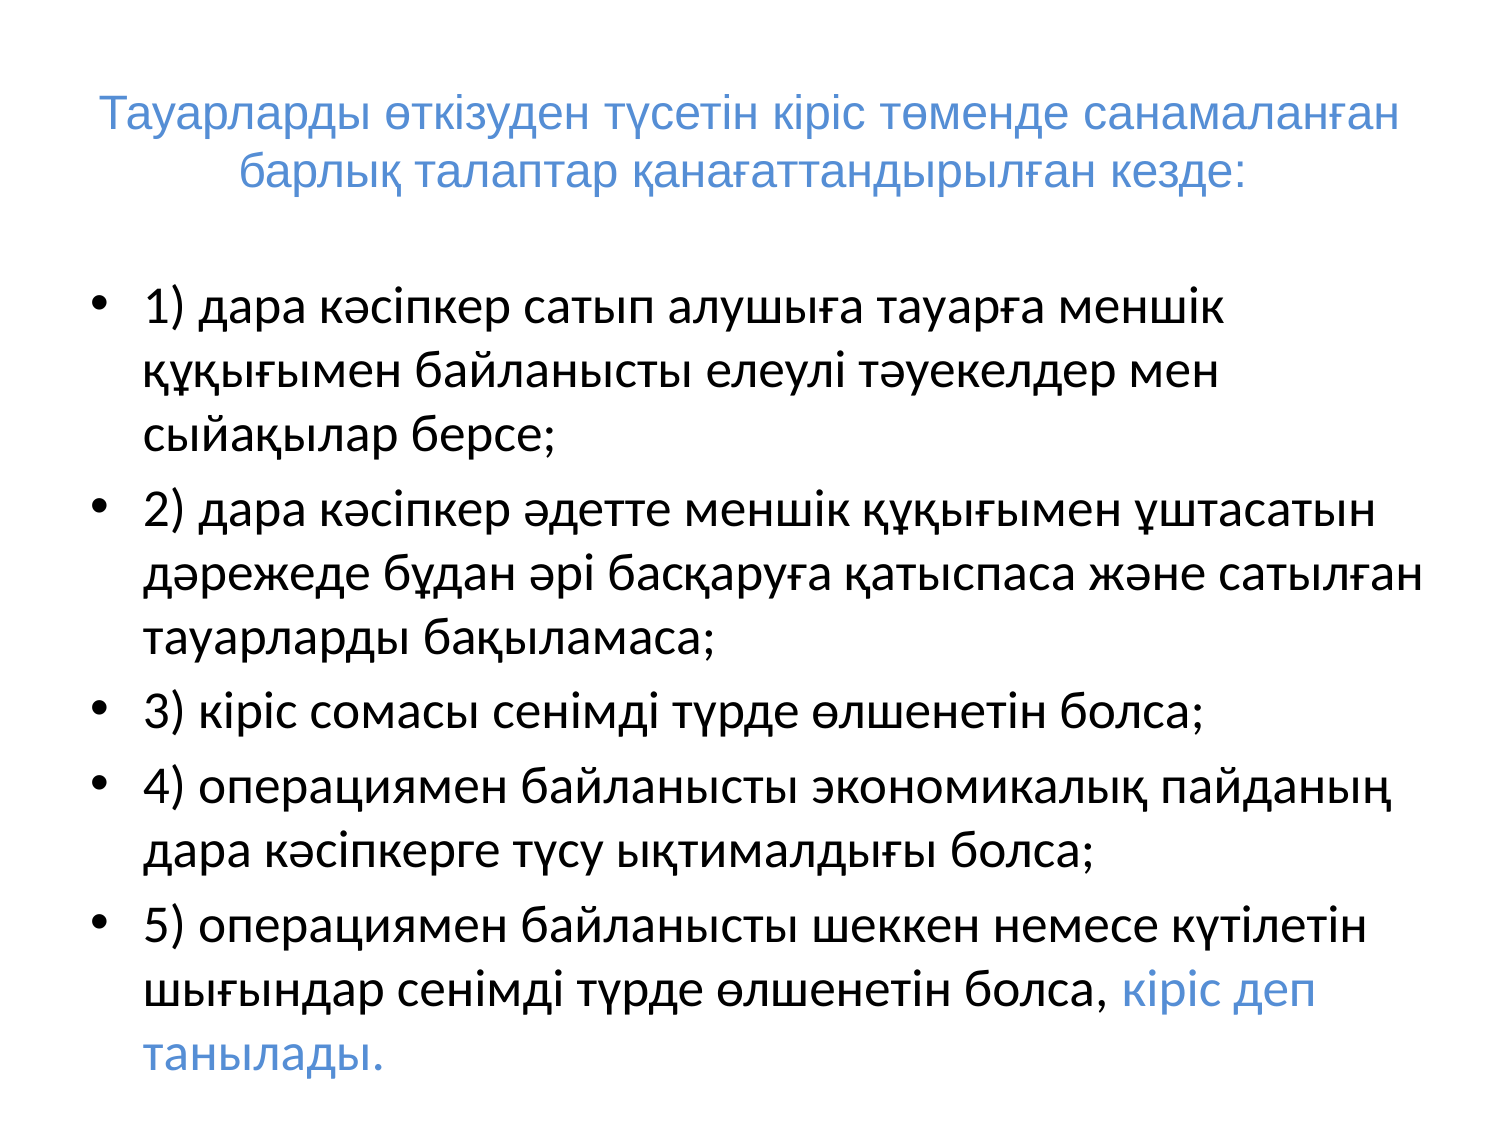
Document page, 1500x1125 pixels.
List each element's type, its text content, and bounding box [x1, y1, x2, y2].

title Тауарларды өткізуден түсетін кіріс төменде санамаланған барлық талаптар қанағаттандырылған кезде: [75, 45, 1425, 233]
list 1) дара кәсіпкер сатып алушыға тауарға меншік құқығымен байланысты елеулі тәуекелдер мен сыйақылар берсе; 2) дара кәсіпкер әдетте меншік құқығымен ұштасатын дәрежеде бұдан әрі басқаруға қатыспаса және сатылған тауарларды бақыламаса; 3) кіріс сомасы сенімді түрде өлшенетін болса; 4) операциямен байланысты экономикалық пайданың дара кәсіпкерге түсу ықтималдығы болса; 5) операциямен байланысты шеккен немесе күтілетін шығындар сенімді түрде өлшенетін болса, кіріс деп танылады. [75, 262, 1471, 1094]
